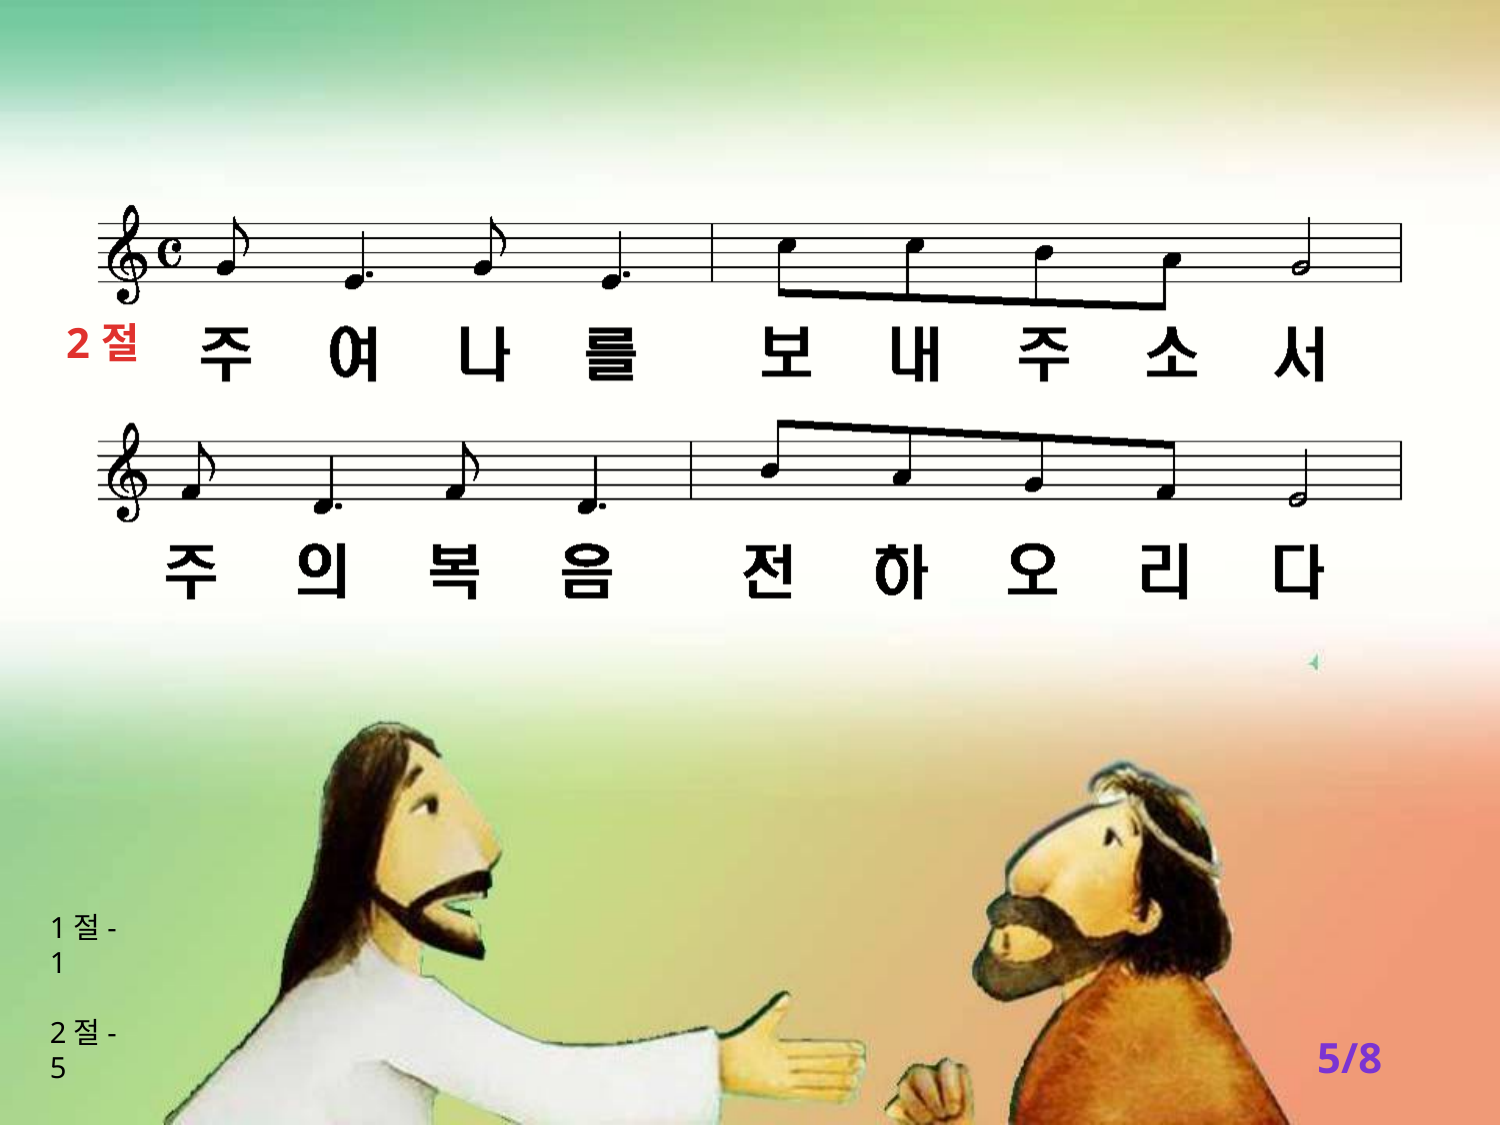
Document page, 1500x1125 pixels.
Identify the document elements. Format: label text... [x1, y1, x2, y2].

picture [0, 0, 1500, 1125]
text_box 1절-1 2절-5 [35, 902, 141, 1092]
text_box 5/8 [1301, 1024, 1398, 1090]
